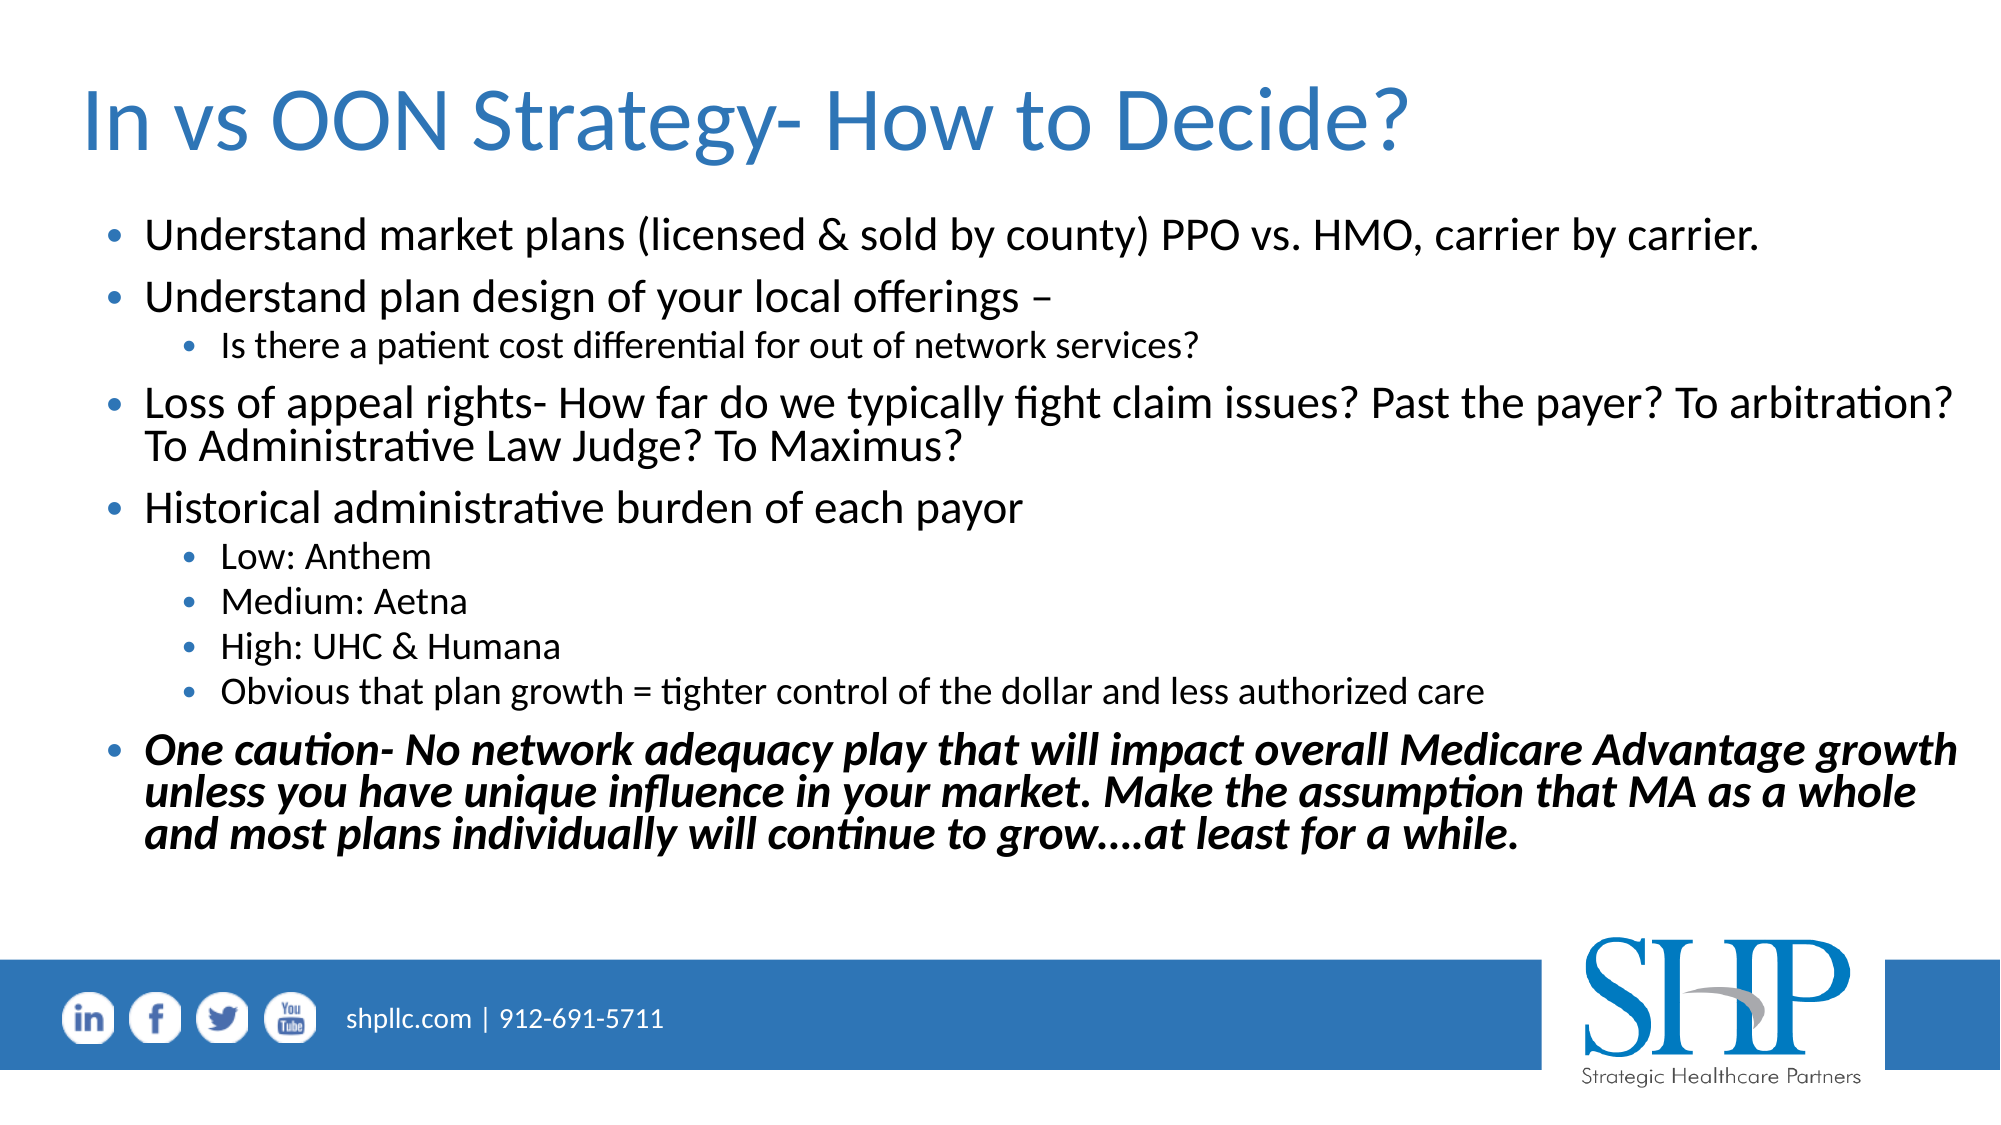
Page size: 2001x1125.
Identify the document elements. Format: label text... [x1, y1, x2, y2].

title In vs OON Strategy- How to Decide? [66, 41, 1729, 209]
picture [1572, 936, 1865, 1093]
list Understand market plans (licensed & sold by county) PPO vs. HMO, carrier by carrier. Understand plan design of your local offerings – Is there a patient cost differential for out of network services? Loss of appeal rights- How far do we typically fight claim issues? Past the payer? To arbitration? To Administrative Law Judge? To Maximus? Historical administrative burden of each payor Low: Anthem Medium: Aetna High: UHC & Humana Obvious that plan growth = tighter control of the dollar and less authorized care One caution- No network adequacy play that will impact overall Medicare Advantage growth unless you have unique influence in your market. Make the assumption that MA as a whole and most plans individually will continue to grow….at least for a while. [91, 208, 1984, 869]
